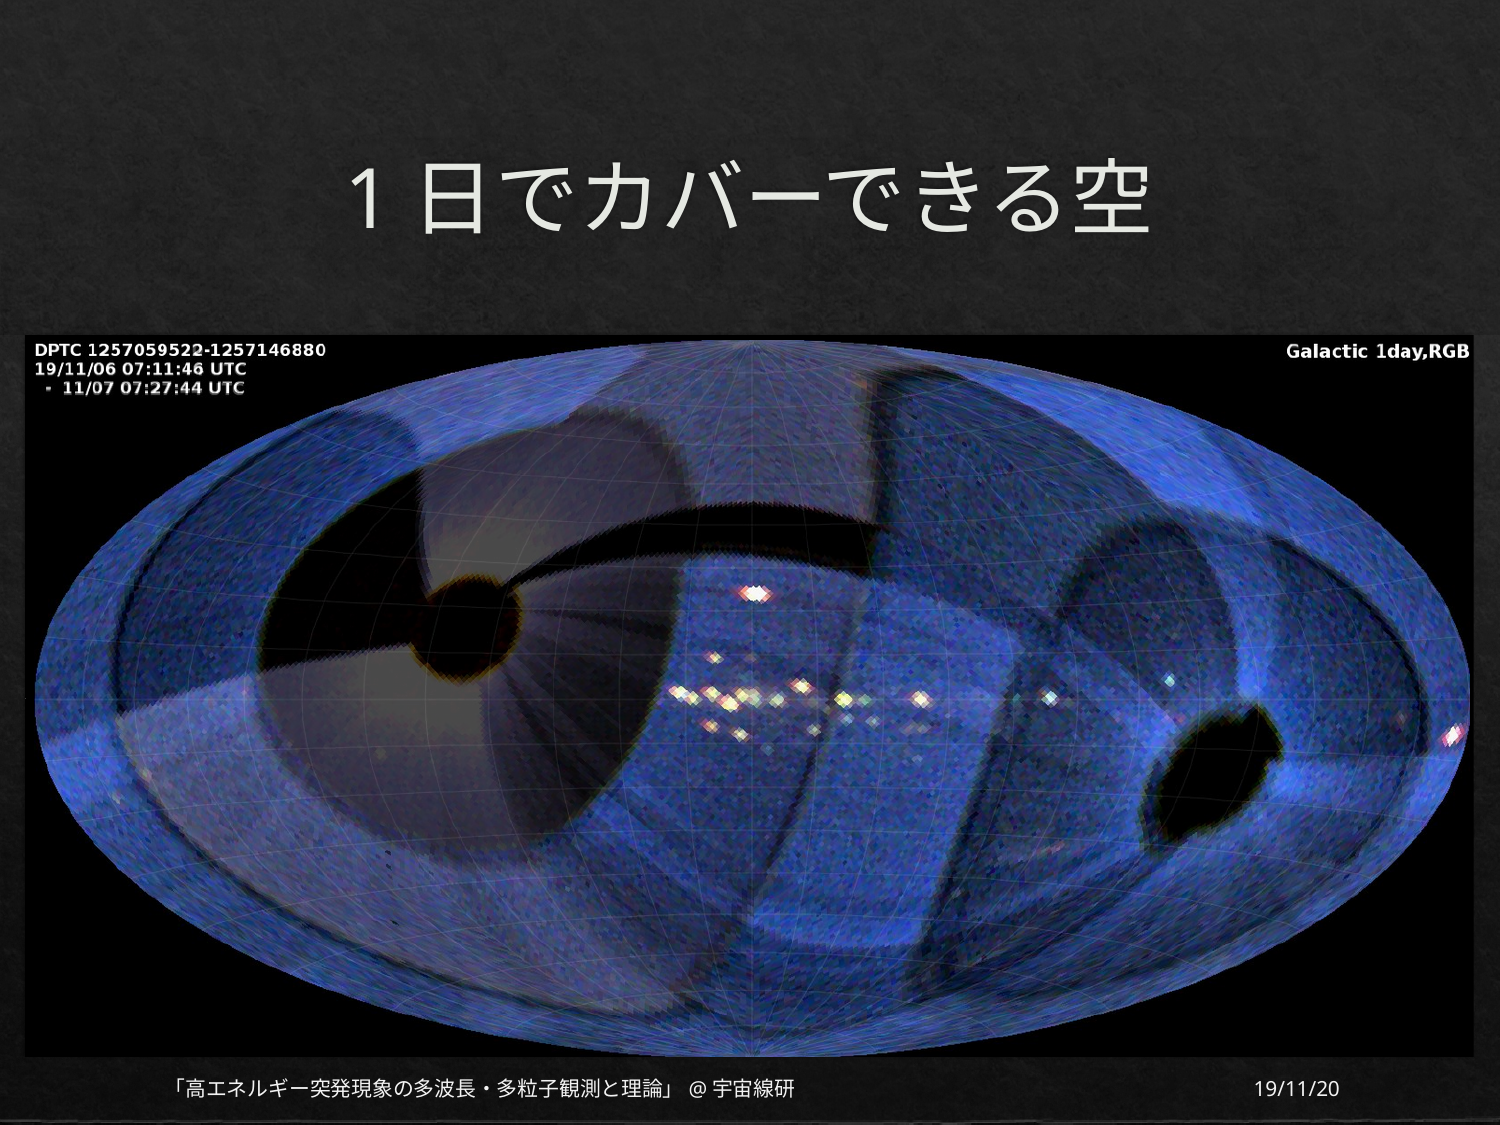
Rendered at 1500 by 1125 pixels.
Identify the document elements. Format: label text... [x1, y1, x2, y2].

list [24, 335, 1474, 1057]
title 1日でカバーできる空 [112, 99, 1387, 291]
picture [0, 335, 1500, 1125]
text_box [0, 0, 1500, 332]
